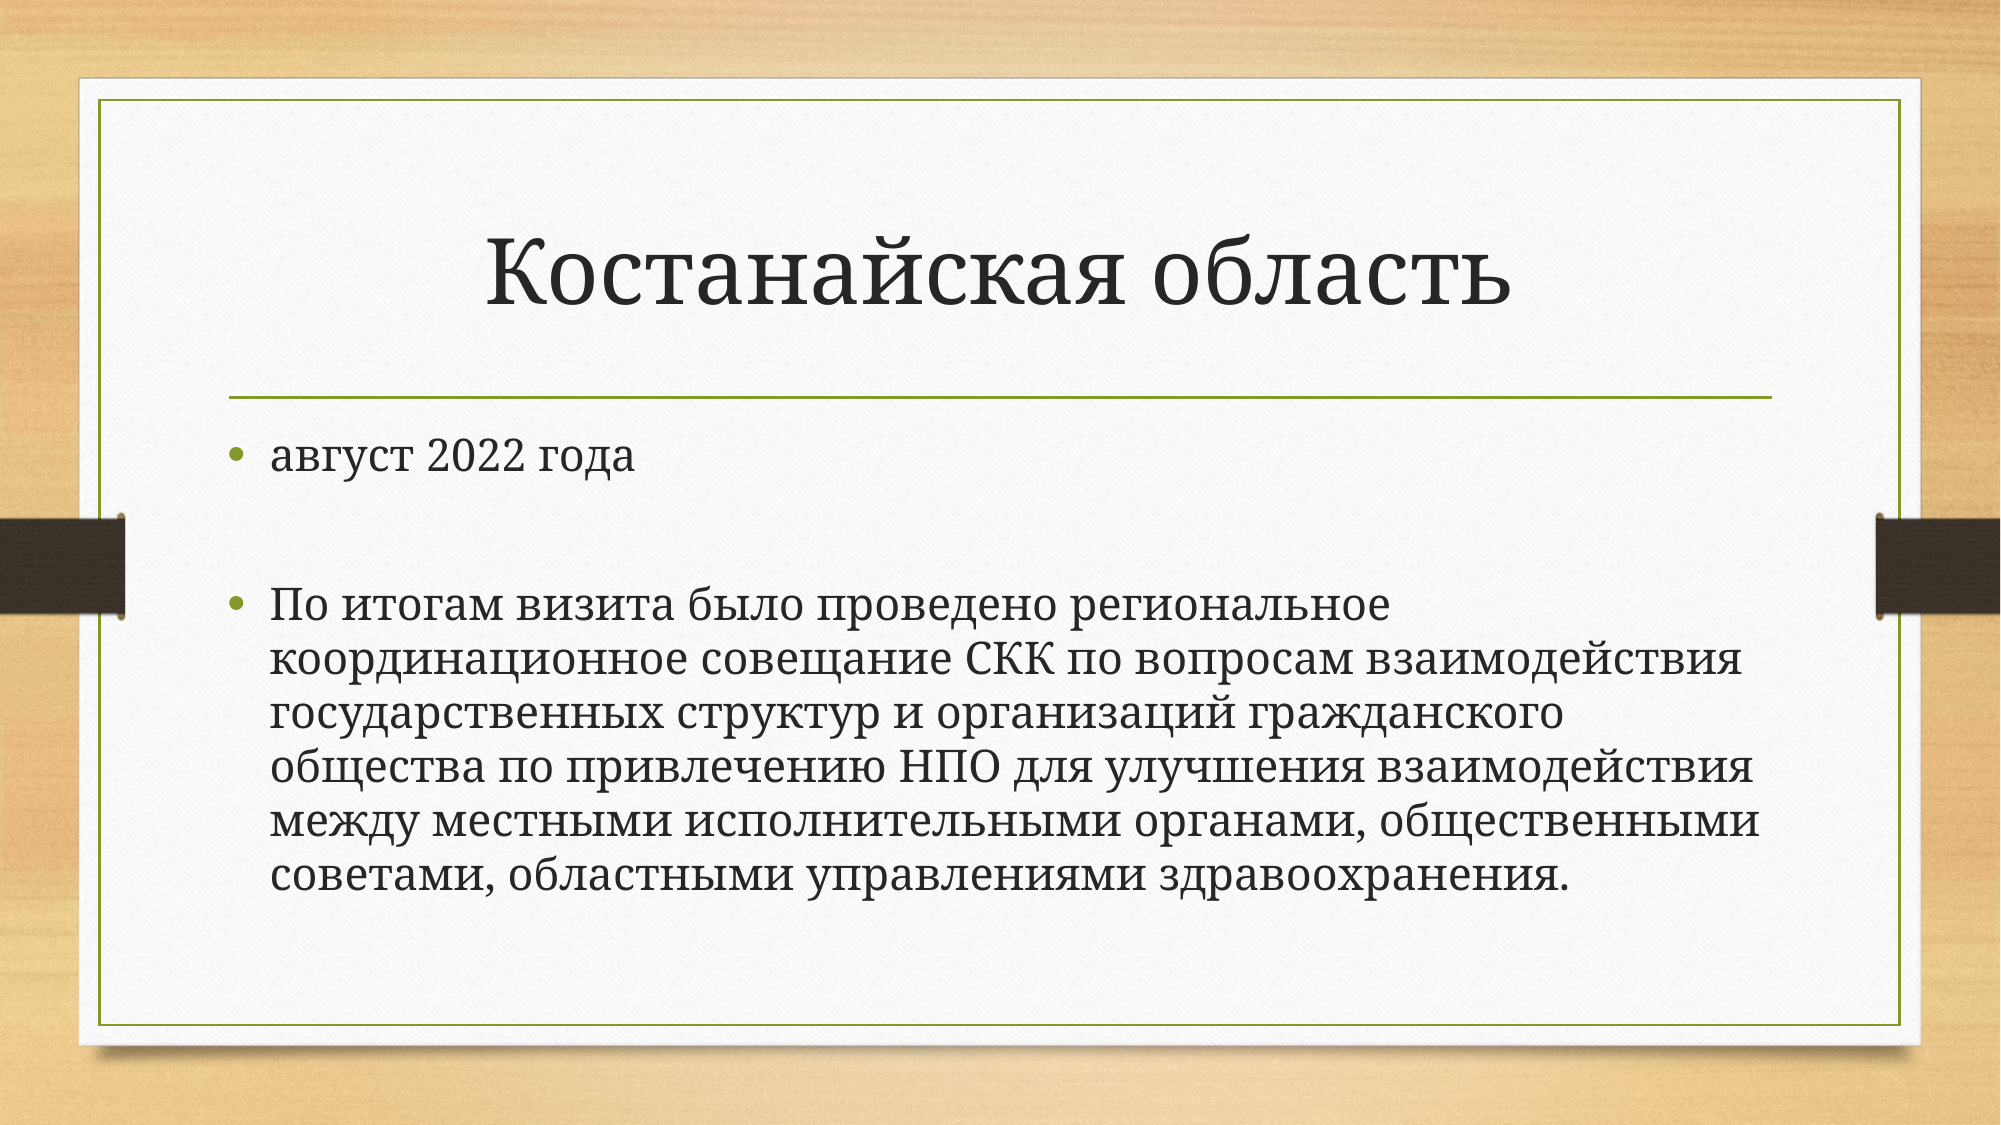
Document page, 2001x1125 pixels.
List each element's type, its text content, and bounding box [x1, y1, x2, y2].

picture [0, 0, 2001, 1125]
title Костанайская область [212, 161, 1788, 375]
list август 2022 года По итогам визита было проведено региональное координационное совещание СКК по вопросам взаимодействия государственных структур и организаций гражданского общества по привлечению НПО для улучшения взаимодействия между местными исполнительными органами, общественными советами, областными управлениями здравоохранения. [212, 419, 1788, 964]
